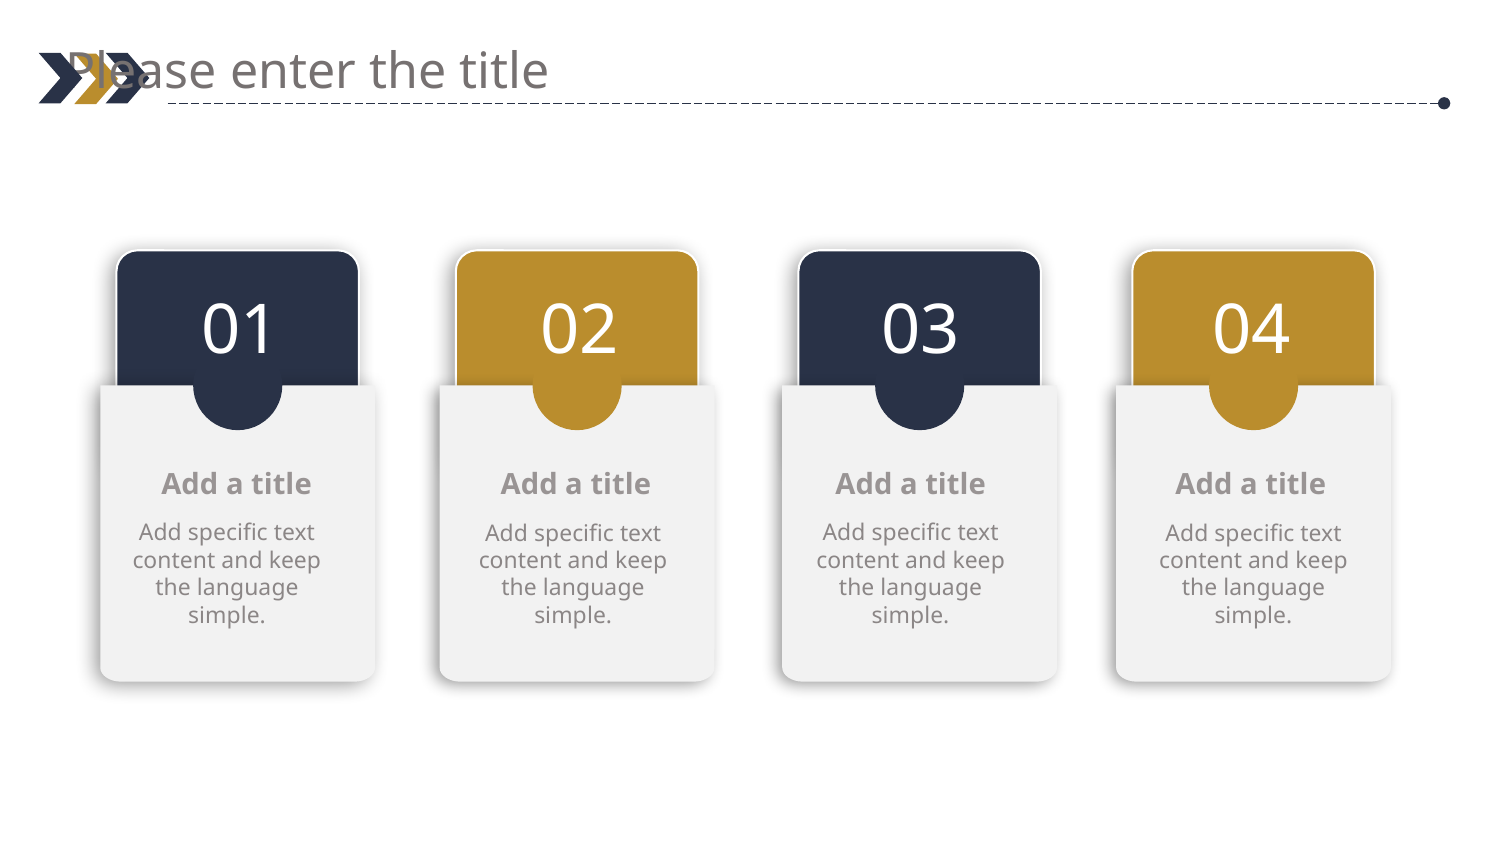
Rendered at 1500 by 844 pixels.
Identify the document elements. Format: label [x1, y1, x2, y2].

text_box [439, 250, 715, 682]
text_box [782, 250, 1058, 682]
text_box [100, 250, 376, 682]
text_box [1116, 250, 1391, 682]
text_box [38, 31, 1444, 107]
